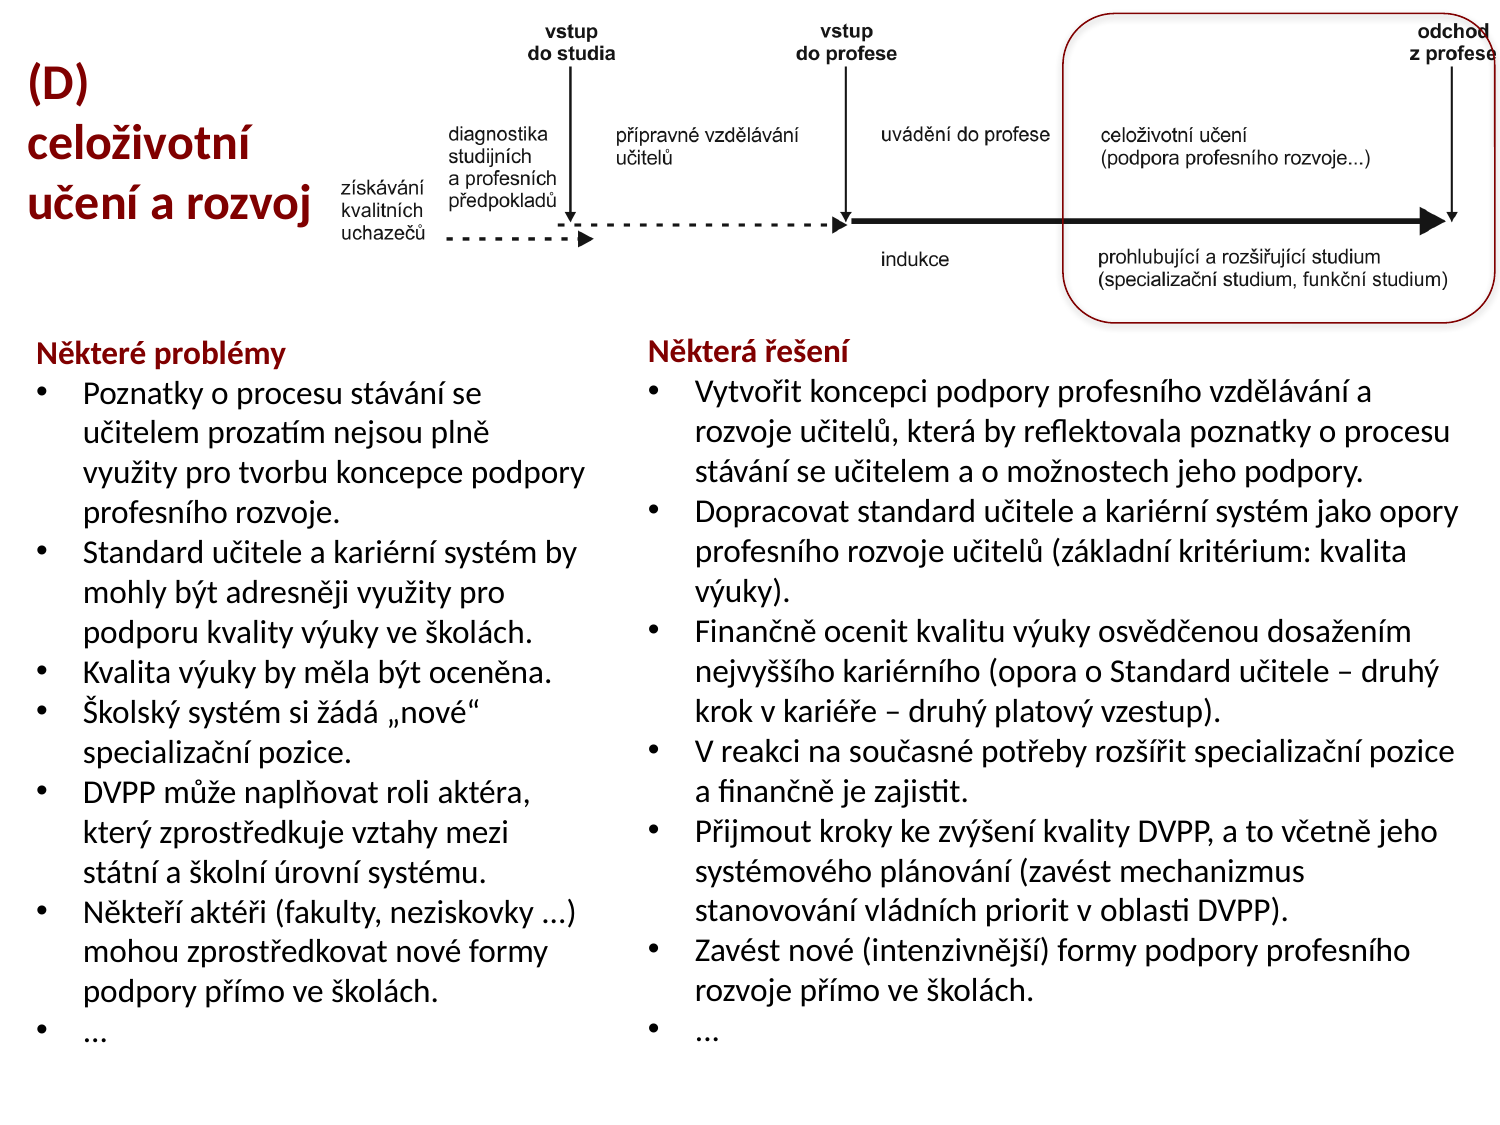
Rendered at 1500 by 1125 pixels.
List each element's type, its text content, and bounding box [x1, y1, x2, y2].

text_box Některé problémy Poznatky o procesu stávání se učitelem prozatím nejsou plně využity pro tvorbu koncepce podpory profesního rozvoje. Standard učitele a kariérní systém by mohly být adresněji využity pro podporu kvality výuky ve školách. Kvalita výuky by měla být oceněna. Školský systém si žádá „nové“ specializační pozice. DVPP může naplňovat roli aktéra, který zprostředkuje vztahy mezi státní a školní úrovní systému. Někteří aktéři (fakulty, neziskovky ...) mohou zprostředkovat nové formy podpory přímo ve školách. ... [21, 323, 607, 1057]
picture [340, 23, 1497, 291]
title (D) celoživotní učení a rozvoj [12, 10, 405, 269]
text_box [1084, 12, 1473, 22]
text_box [1069, 298, 1489, 324]
text_box Některá řešení Vytvořit koncepci podpory profesního vzdělávání a rozvoje učitelů, která by reflektovala poznatky o procesu stávání se učitelem a o možnostech jeho podpory. Dopracovat standard učitele a kariérní systém jako opory profesního rozvoje učitelů (základní kritérium: kvalita výuky). Finančně ocenit kvalitu výuky osvědčenou dosažením nejvyššího kariérního (opora o Standard učitele – druhý krok v kariéře – druhý platový vzestup). V reakci na současné potřeby rozšířit specializační pozice a finančně je zajistit. Přijmout kroky ke zvýšení kvality DVPP, a to včetně jeho systémového plánování (zavést mechanizmus stanovování vládních priorit v oblasti DVPP). Zavést nové (intenzivnější) formy podpory profesního rozvoje přímo ve školách. ... [633, 322, 1489, 1056]
